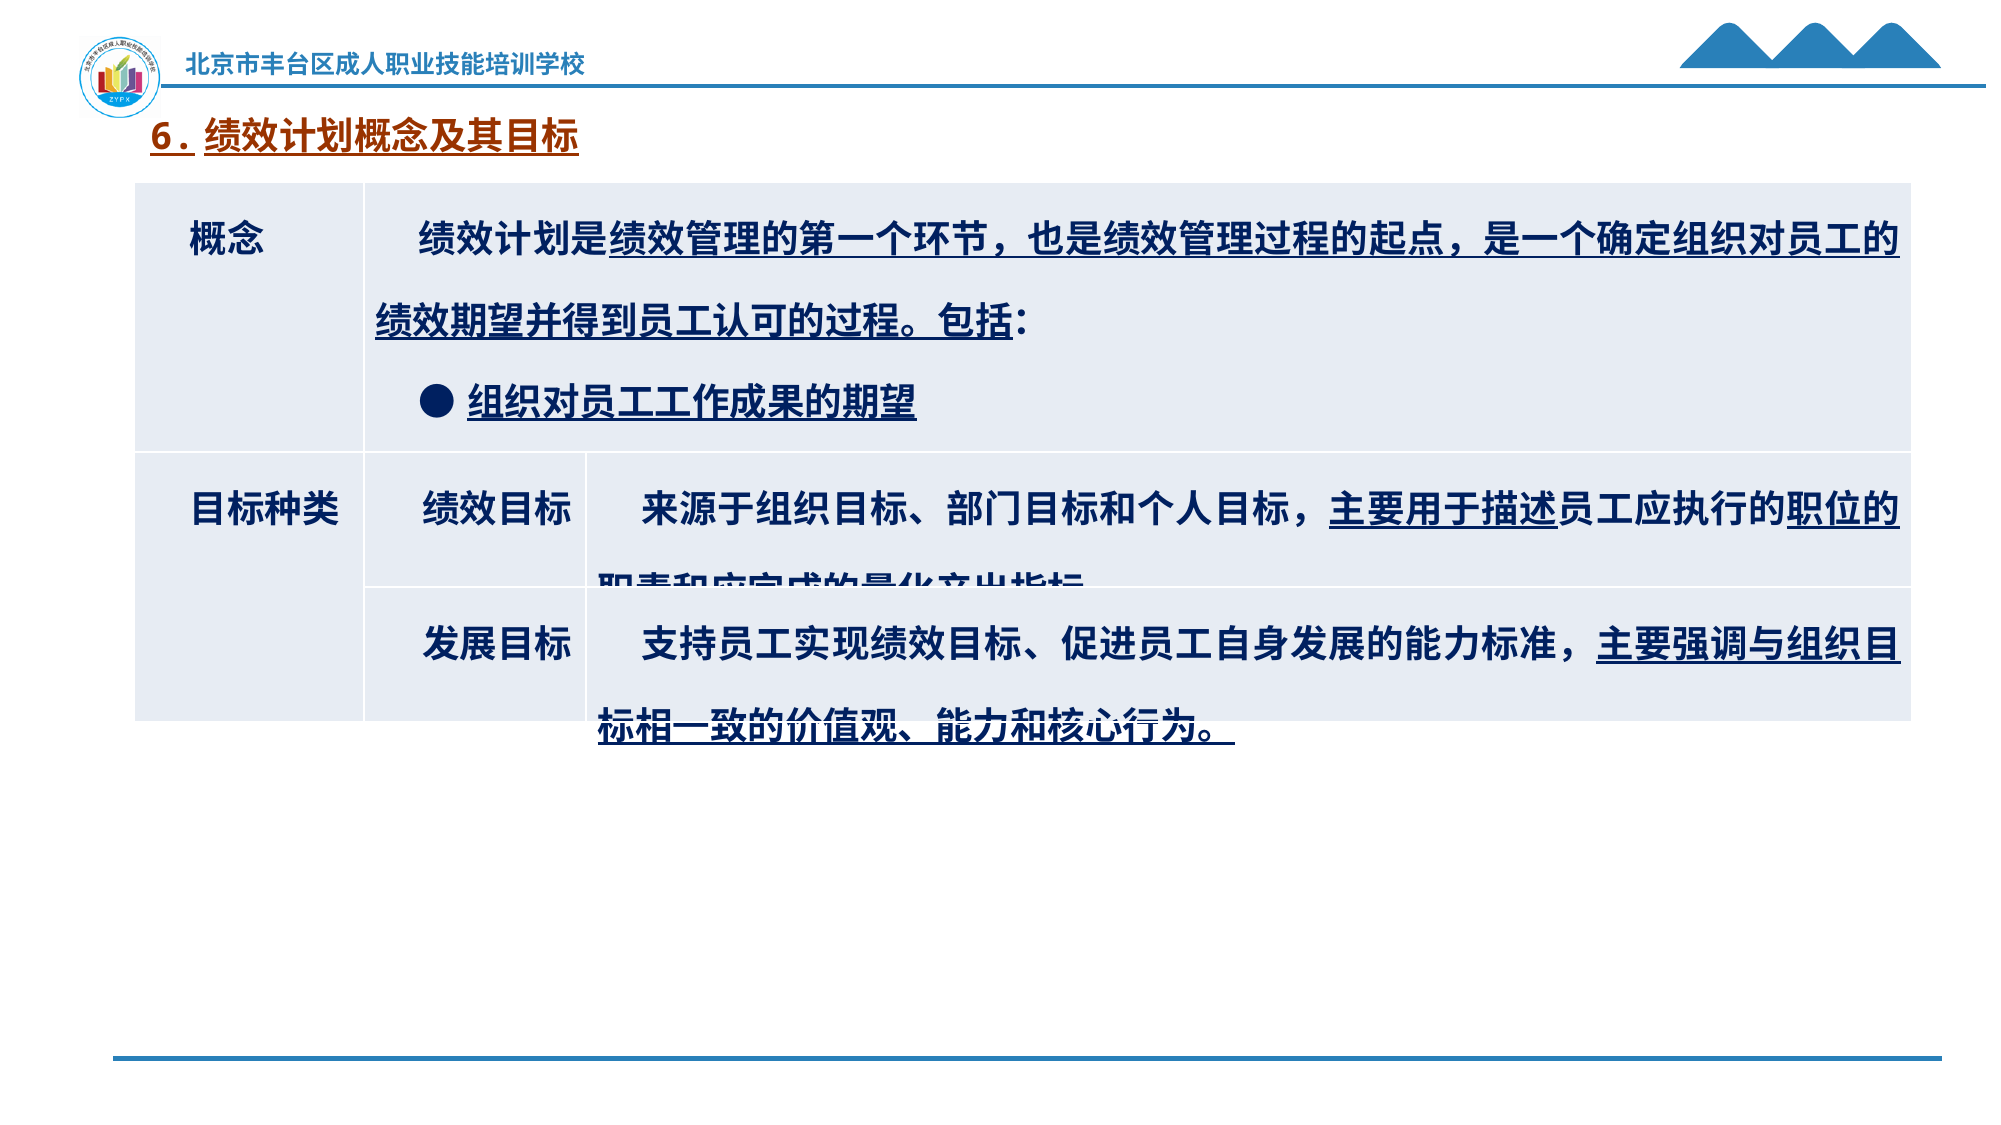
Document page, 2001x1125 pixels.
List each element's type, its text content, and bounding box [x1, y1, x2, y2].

table_cell 绩效目标 [365, 453, 585, 586]
table_cell 发展目标 [365, 588, 585, 721]
text_box [1763, 21, 1853, 70]
table_cell 支持员工实现绩效目标、促进员工自身发展的能力标准，主要强调与组织目标相一致的价值观、能力和核心行为。 [587, 588, 1911, 721]
table_cell 目标种类 [135, 453, 363, 721]
table_header 概念 [135, 183, 363, 451]
table_header 绩效计划是绩效管理的第一个环节，也是绩效管理过程的起点，是一个确定组织对员工的绩效期望并得到员工认可的过程。包括： ●组织对员工工作成果的期望 ●组织希望员工表现的行为和使用的技能 [365, 183, 1911, 451]
table_cell 来源于组织目标、部门目标和个人目标，主要用于描述员工应执行的职位的职责和应完成的量化产出指标 [587, 453, 1911, 586]
text_box [1840, 21, 1944, 70]
text_box 北京市丰台区成人职业技能培训学校 [170, 40, 632, 85]
picture [79, 36, 161, 118]
text_box [1677, 21, 1772, 70]
text_box 6.绩效计划概念及其目标 [135, 105, 603, 165]
